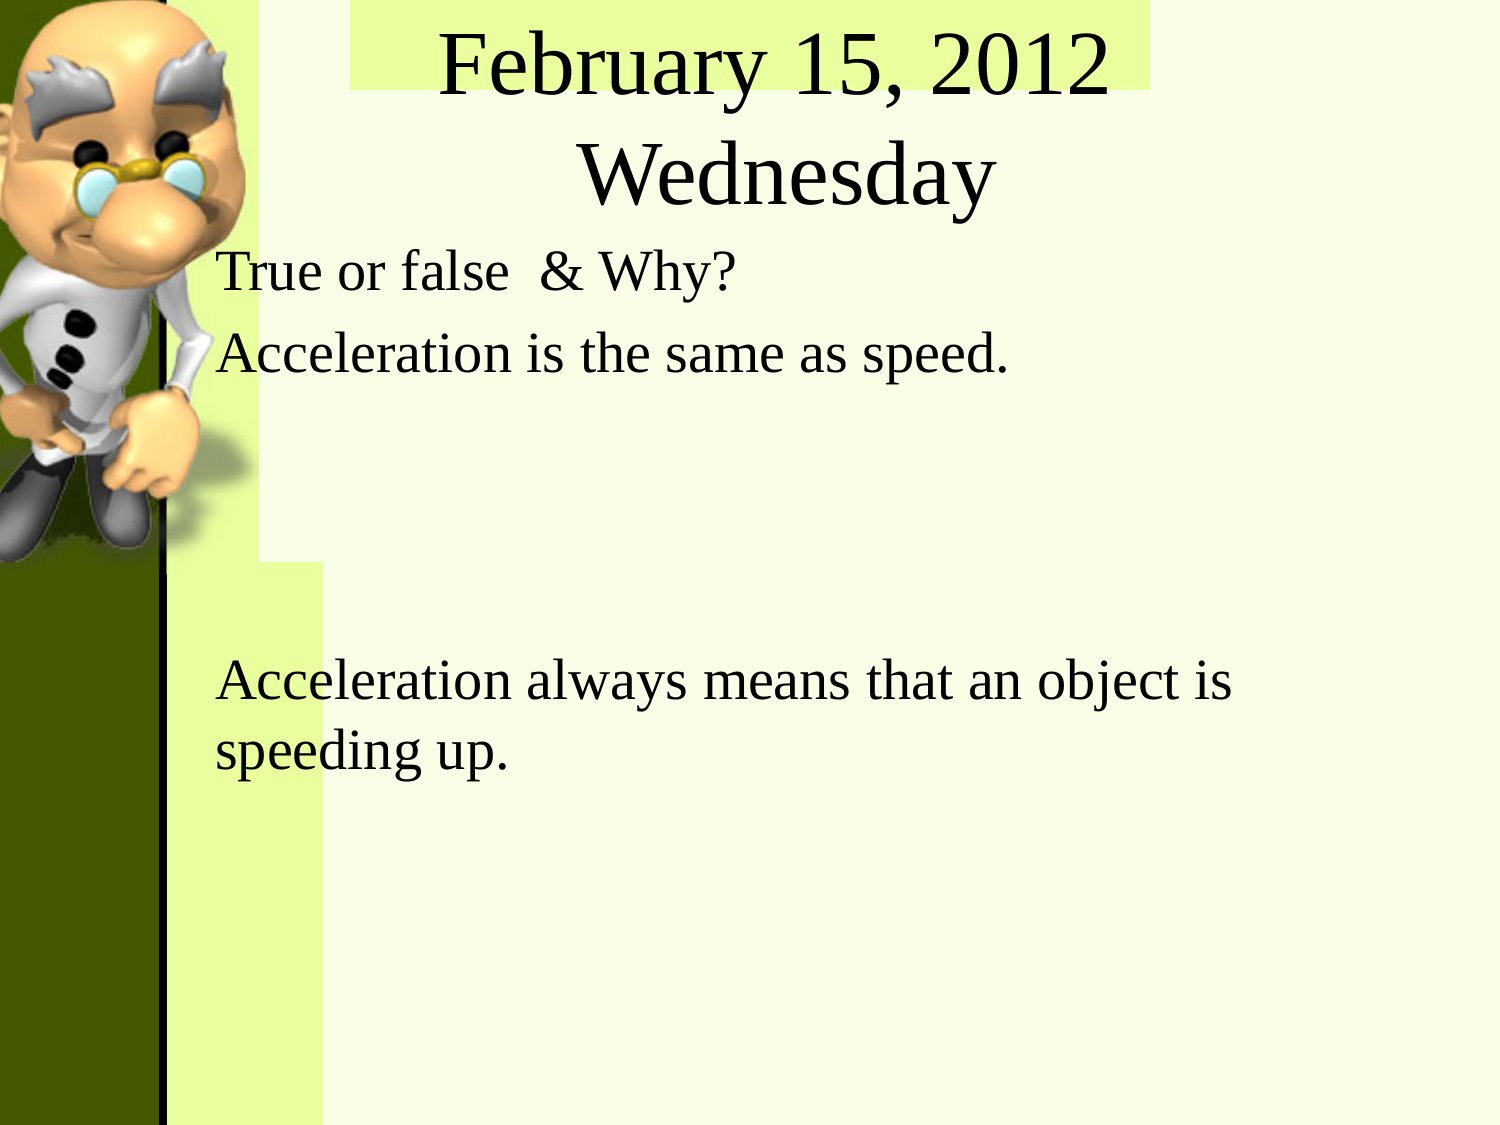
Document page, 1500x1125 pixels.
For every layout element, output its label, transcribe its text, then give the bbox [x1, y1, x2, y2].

picture [0, 0, 323, 1125]
text_box February 15, 2012 Wednesday [149, 0, 1425, 225]
subtitle True or false & Why? Acceleration is the same as speed. Acceleration always means that an object is speeding up. [199, 224, 1463, 988]
